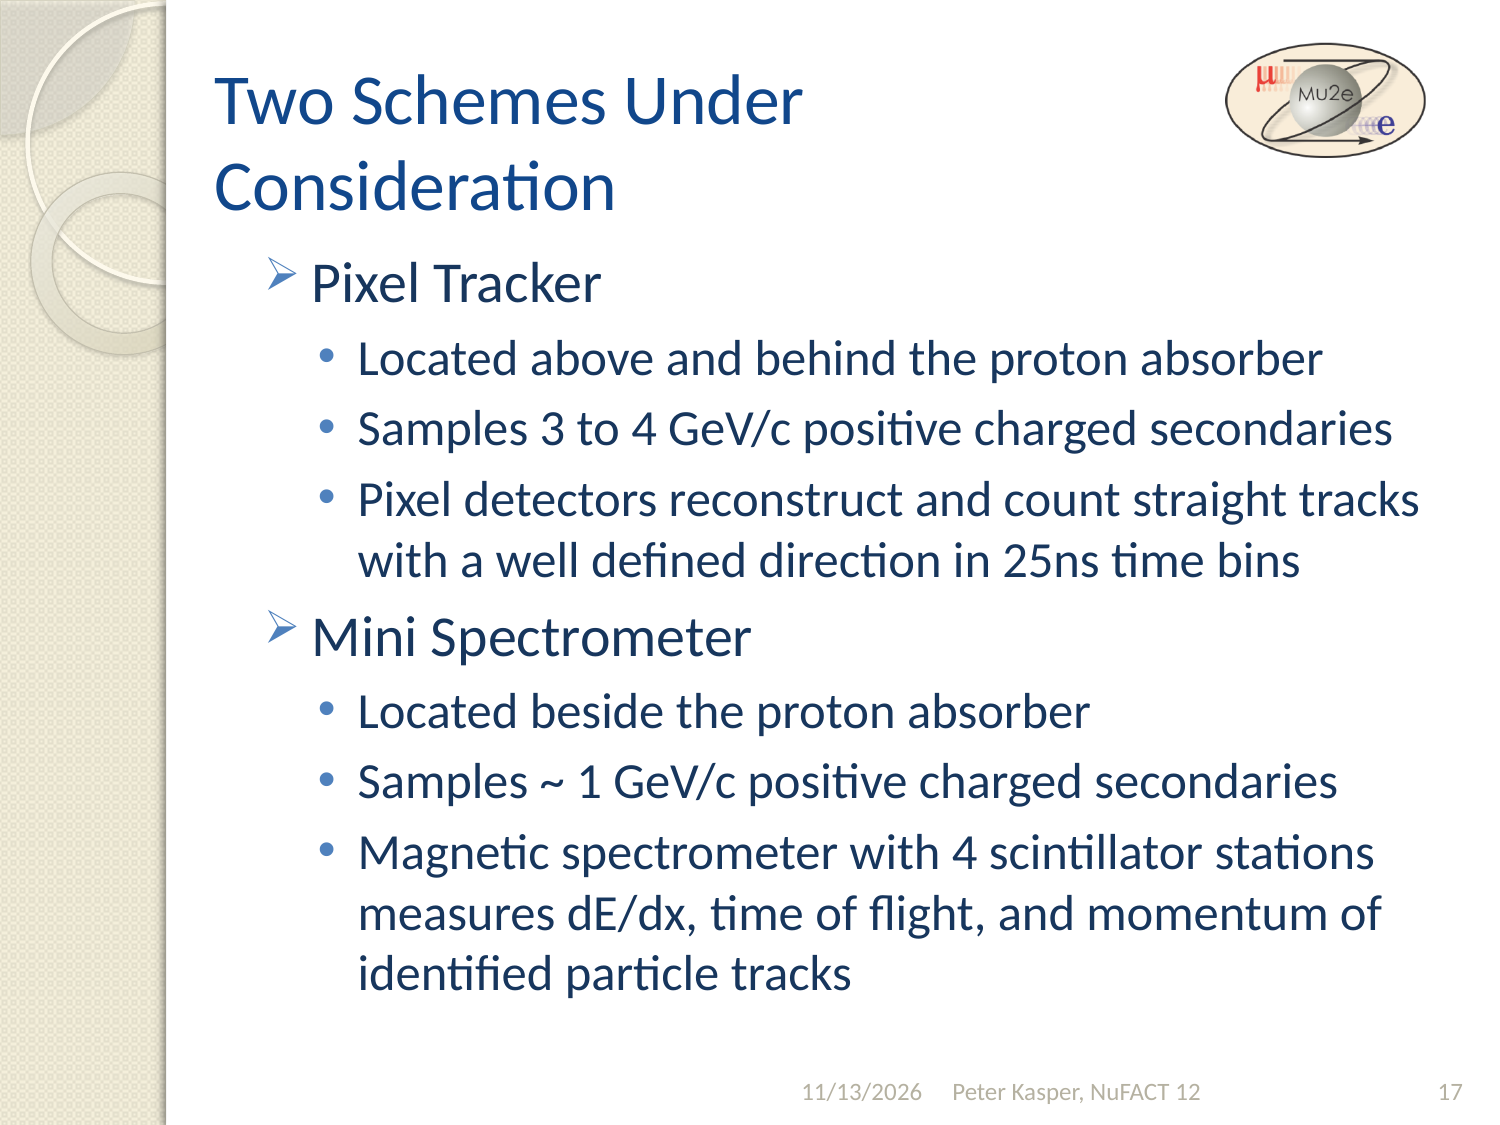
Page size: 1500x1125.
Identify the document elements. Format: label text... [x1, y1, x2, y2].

title Two Schemes Under Consideration [200, 45, 1238, 233]
picture [1225, 42, 1426, 158]
slide_number 17 [1413, 1034, 1488, 1113]
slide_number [587, 1034, 938, 1113]
footer Peter Kasper, NuFACT 12 [938, 1034, 1413, 1113]
list Pixel Tracker Located above and behind the proton absorber Samples 3 to 4 GeV/c positive charged secondaries Pixel detectors reconstruct and count straight tracks with a well defined direction in 25ns time bins Mini Spectrometer Located beside the proton absorber Samples ~ 1 GeV/c positive charged secondaries Magnetic spectrometer with 4 scintillator stations measures dE/dx, time of flight, and momentum of identified particle tracks [235, 237, 1466, 1025]
